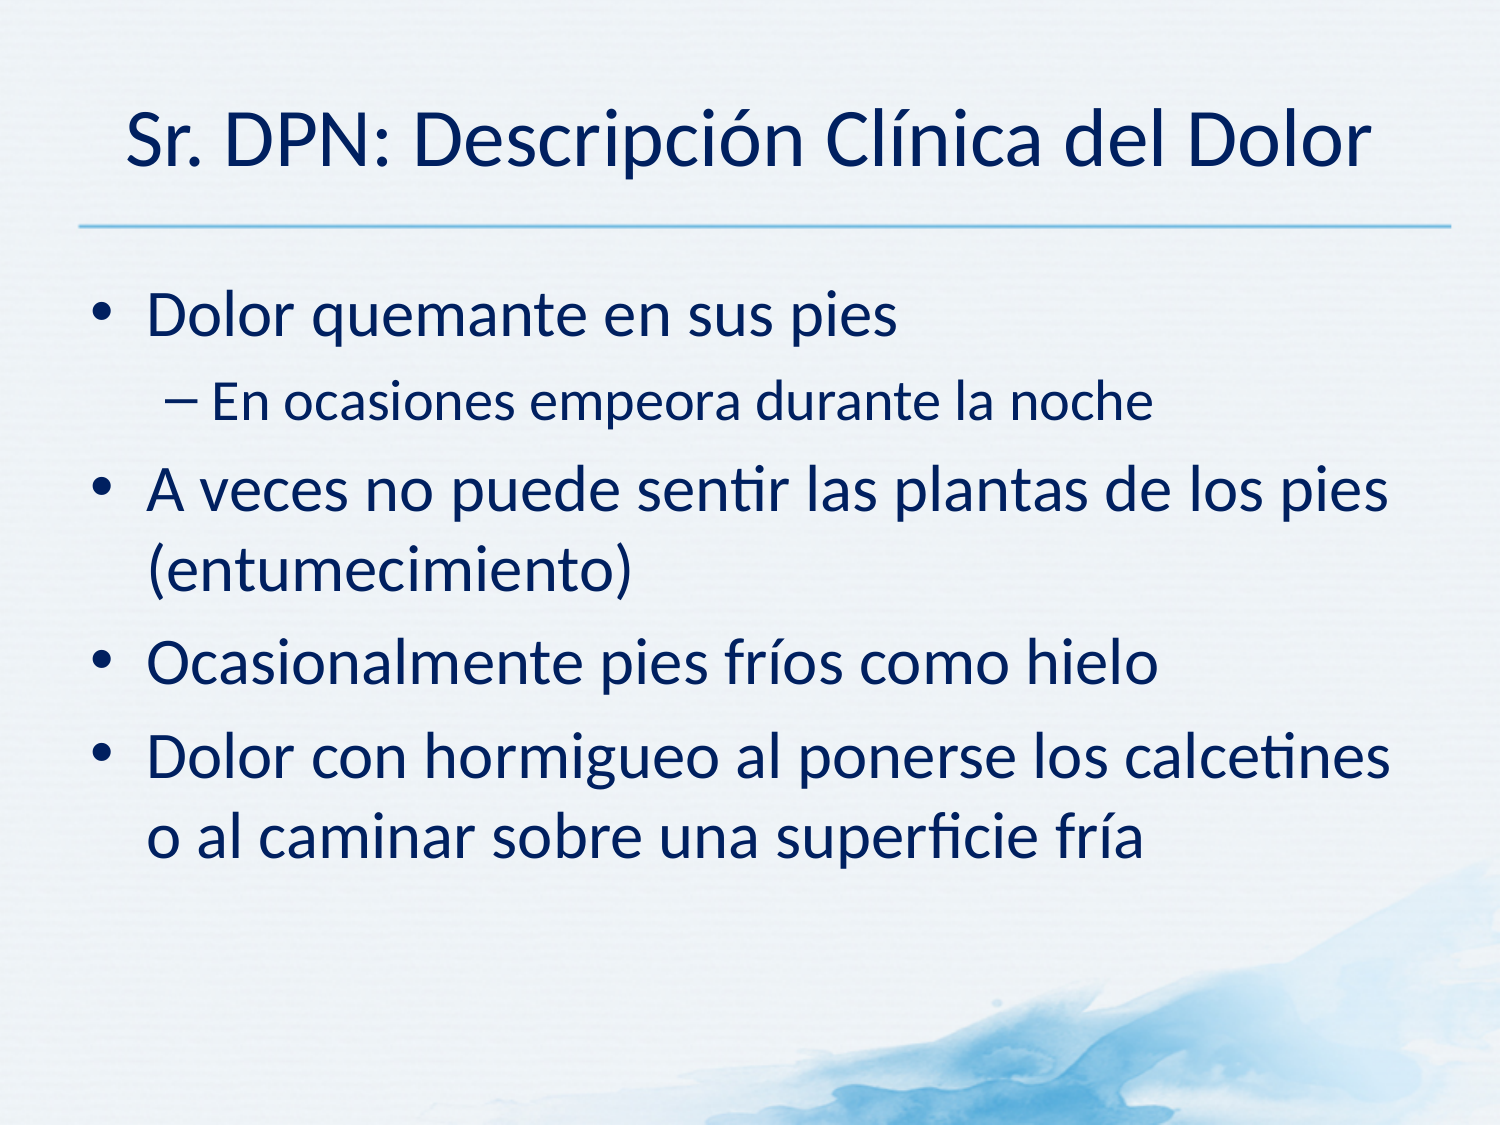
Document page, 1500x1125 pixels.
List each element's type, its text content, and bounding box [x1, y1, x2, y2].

picture [0, 0, 1500, 1125]
title Sr. DPN: Descripción Clínica del Dolor [75, 46, 1425, 235]
list Dolor quemante en sus pies En ocasiones empeora durante la noche A veces no puede sentir las plantas de los pies (entumecimiento) Ocasionalmente pies fríos como hielo Dolor con hormigueo al ponerse los calcetines o al caminar sobre una superficie fría [75, 262, 1425, 1005]
